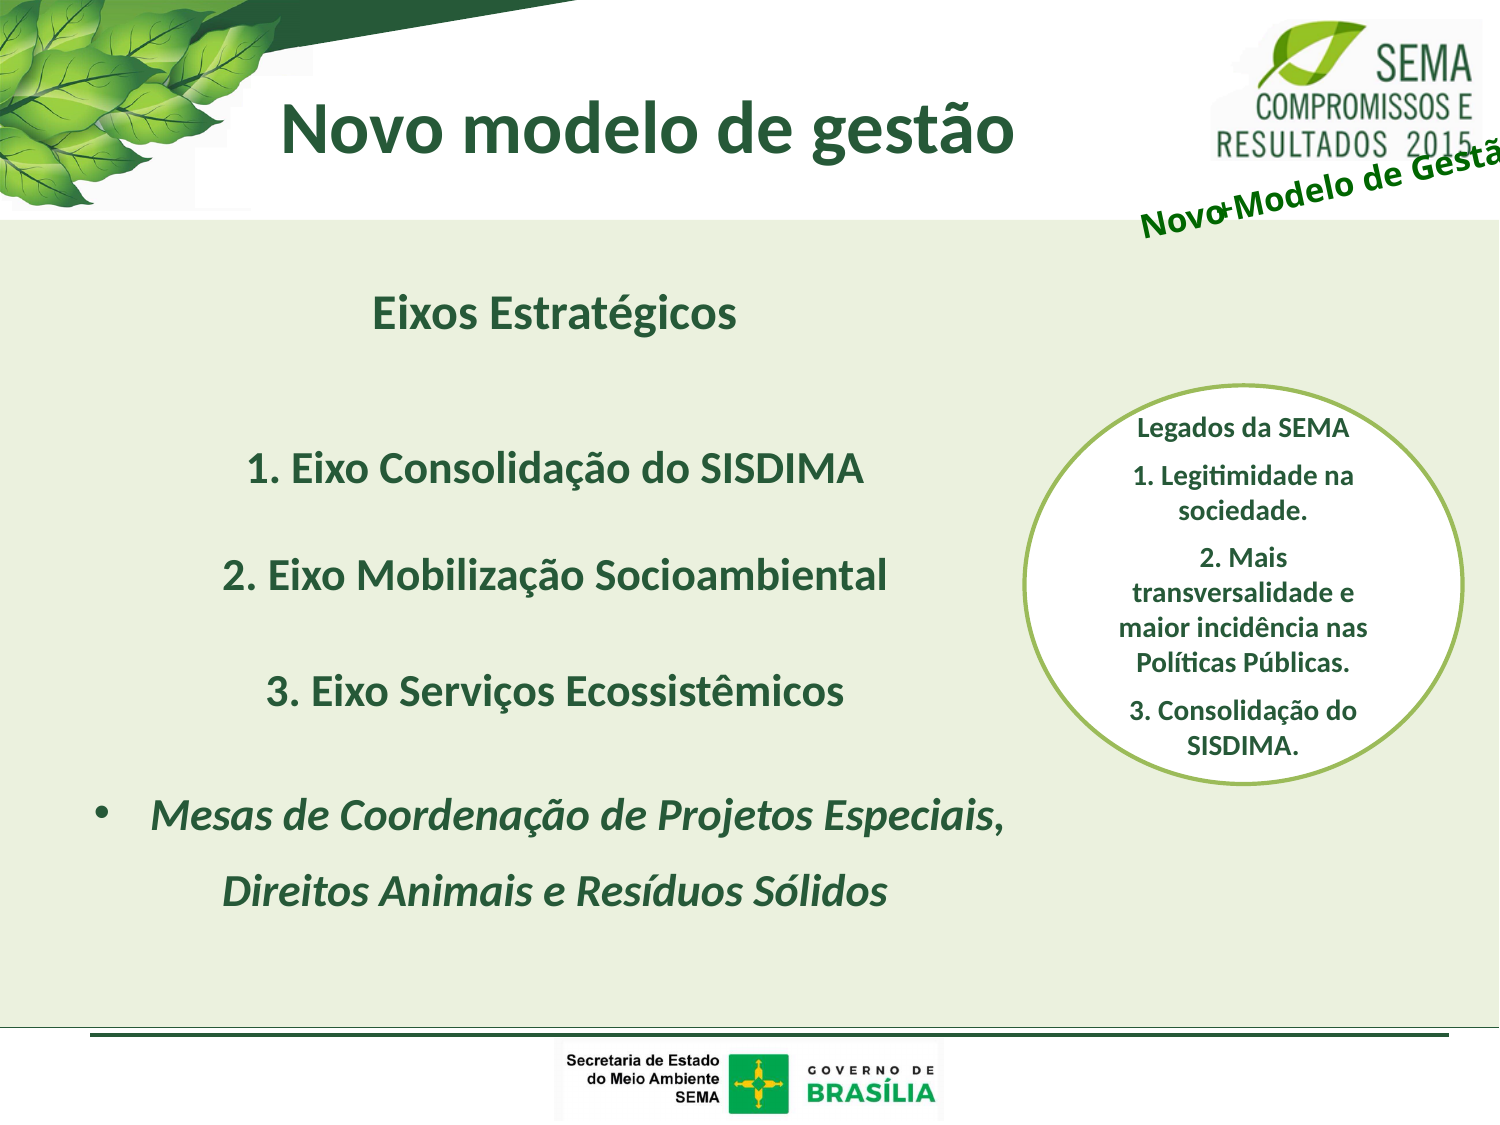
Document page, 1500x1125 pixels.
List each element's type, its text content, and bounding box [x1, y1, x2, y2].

text_box [0, 218, 1500, 1027]
text_box Legados da SEMA 1. Legitimidade na sociedade. 2. Mais transversalidade e maior incidência nas Políticas Públicas. 3. Consolidação do SISDIMA. [1022, 383, 1465, 787]
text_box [1200, 18, 1483, 238]
subtitle Eixos Estratégicos 1. Eixo Consolidação do SISDIMA 2. Eixo Mobilização Socioambiental 3. Eixo Serviços Ecossistêmicos Mesas de Coordenação de Projetos Especiais, Direitos Animais e Resíduos Sólidos [41, 219, 1069, 1024]
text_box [0, 0, 577, 214]
title Novo modelo de gestão [580, 30, 1195, 216]
picture [553, 1037, 945, 1121]
